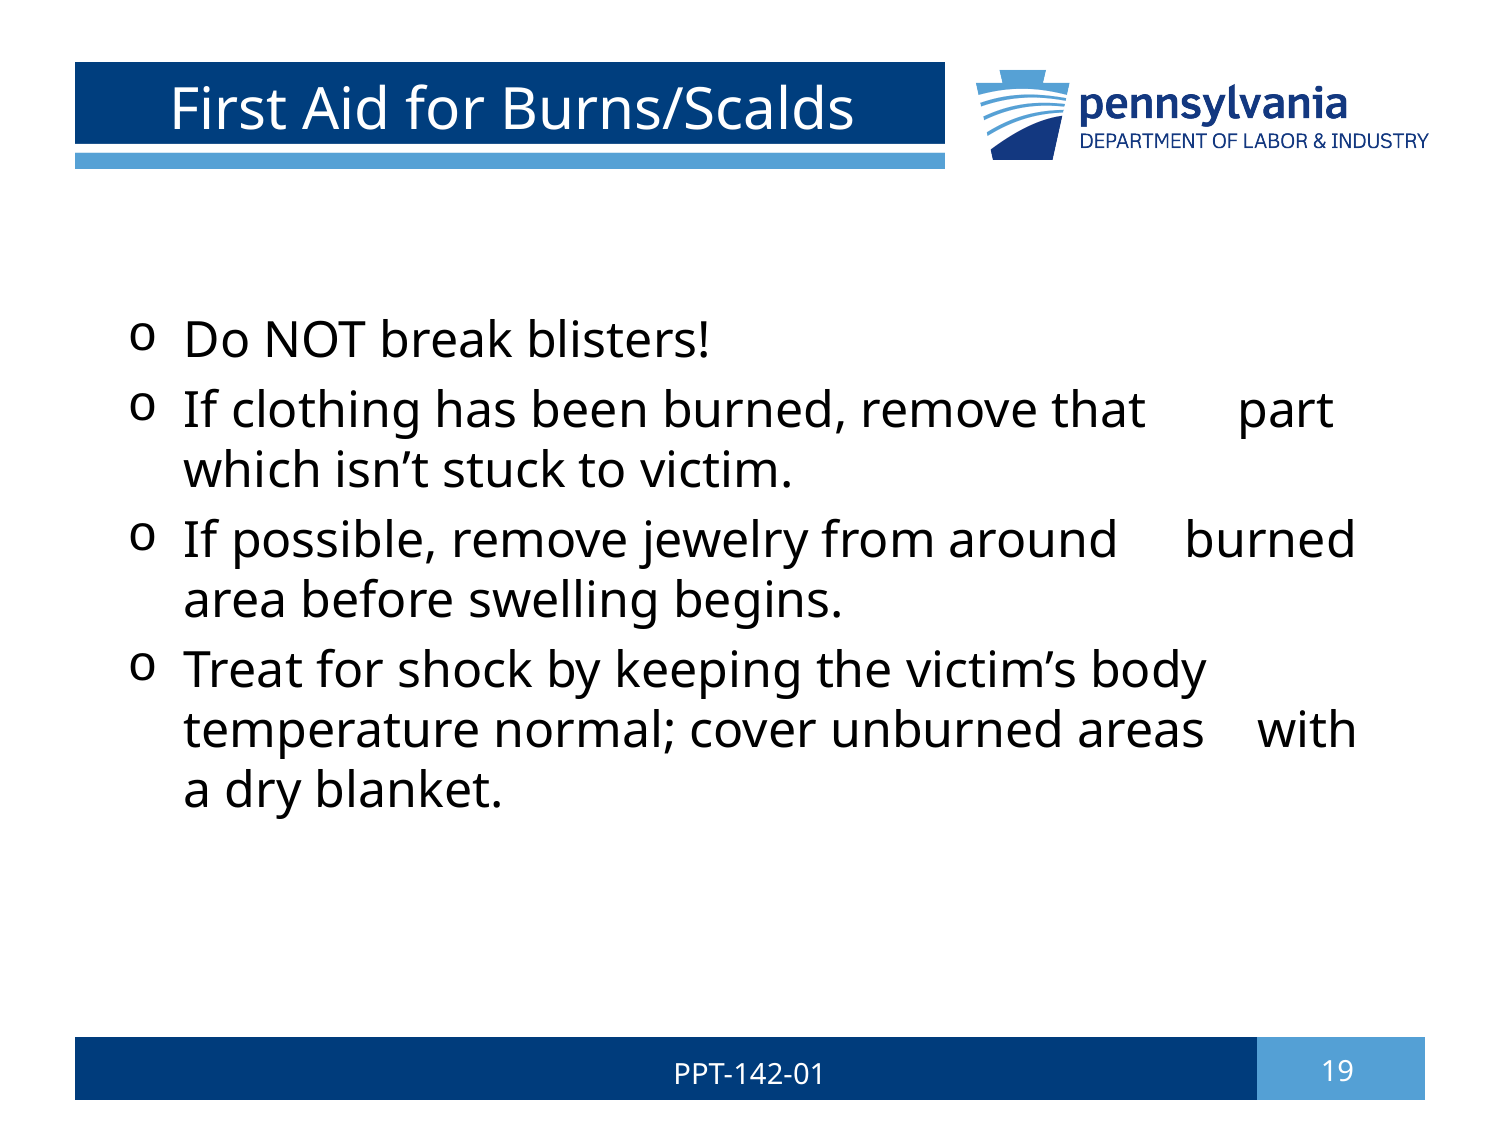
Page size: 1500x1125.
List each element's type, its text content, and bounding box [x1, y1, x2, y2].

picture [75, 1037, 1425, 1100]
slide_number 19 [1250, 1042, 1425, 1103]
picture [75, 62, 1429, 169]
subtitle Do NOT break blisters! If clothing has been burned, remove that part which isn’t stuck to victim. If possible, remove jewelry from around burned area before swelling begins. Treat for shock by keeping the victim’s body temperature normal; cover unburned areas with a dry blanket. [112, 299, 1413, 850]
title First Aid for Burns/Scalds [75, 62, 950, 150]
footer PPT-142-01 [512, 1042, 988, 1103]
